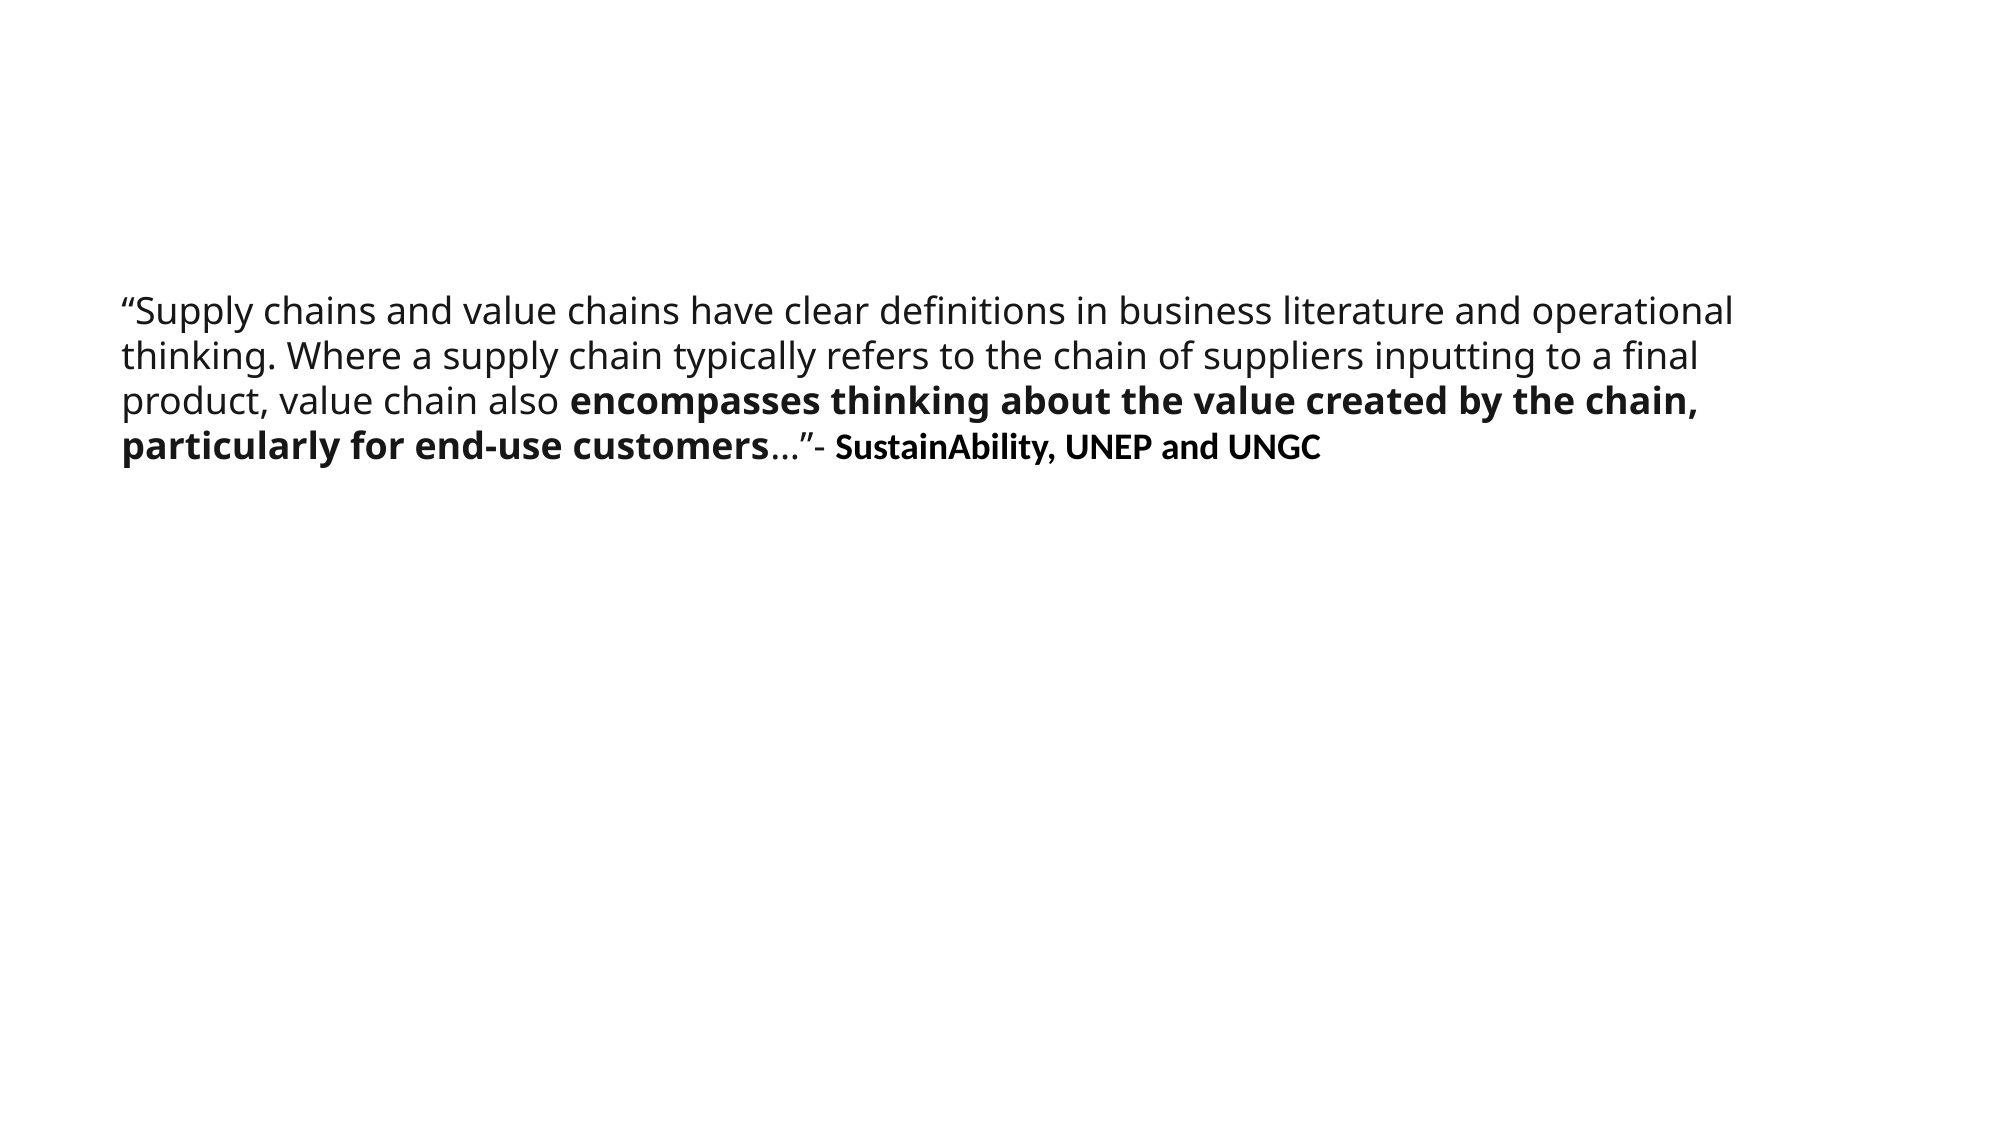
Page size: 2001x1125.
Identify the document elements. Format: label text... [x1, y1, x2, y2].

text_box “Supply chains and value chains have clear definitions in business literature and operational thinking. Where a supply chain typically refers to the chain of suppliers inputting to a final product, value chain also encompasses thinking about the value created by the chain, particularly for end-use customers…”- SustainAbility, UNEP and UNGC [106, 279, 1769, 565]
